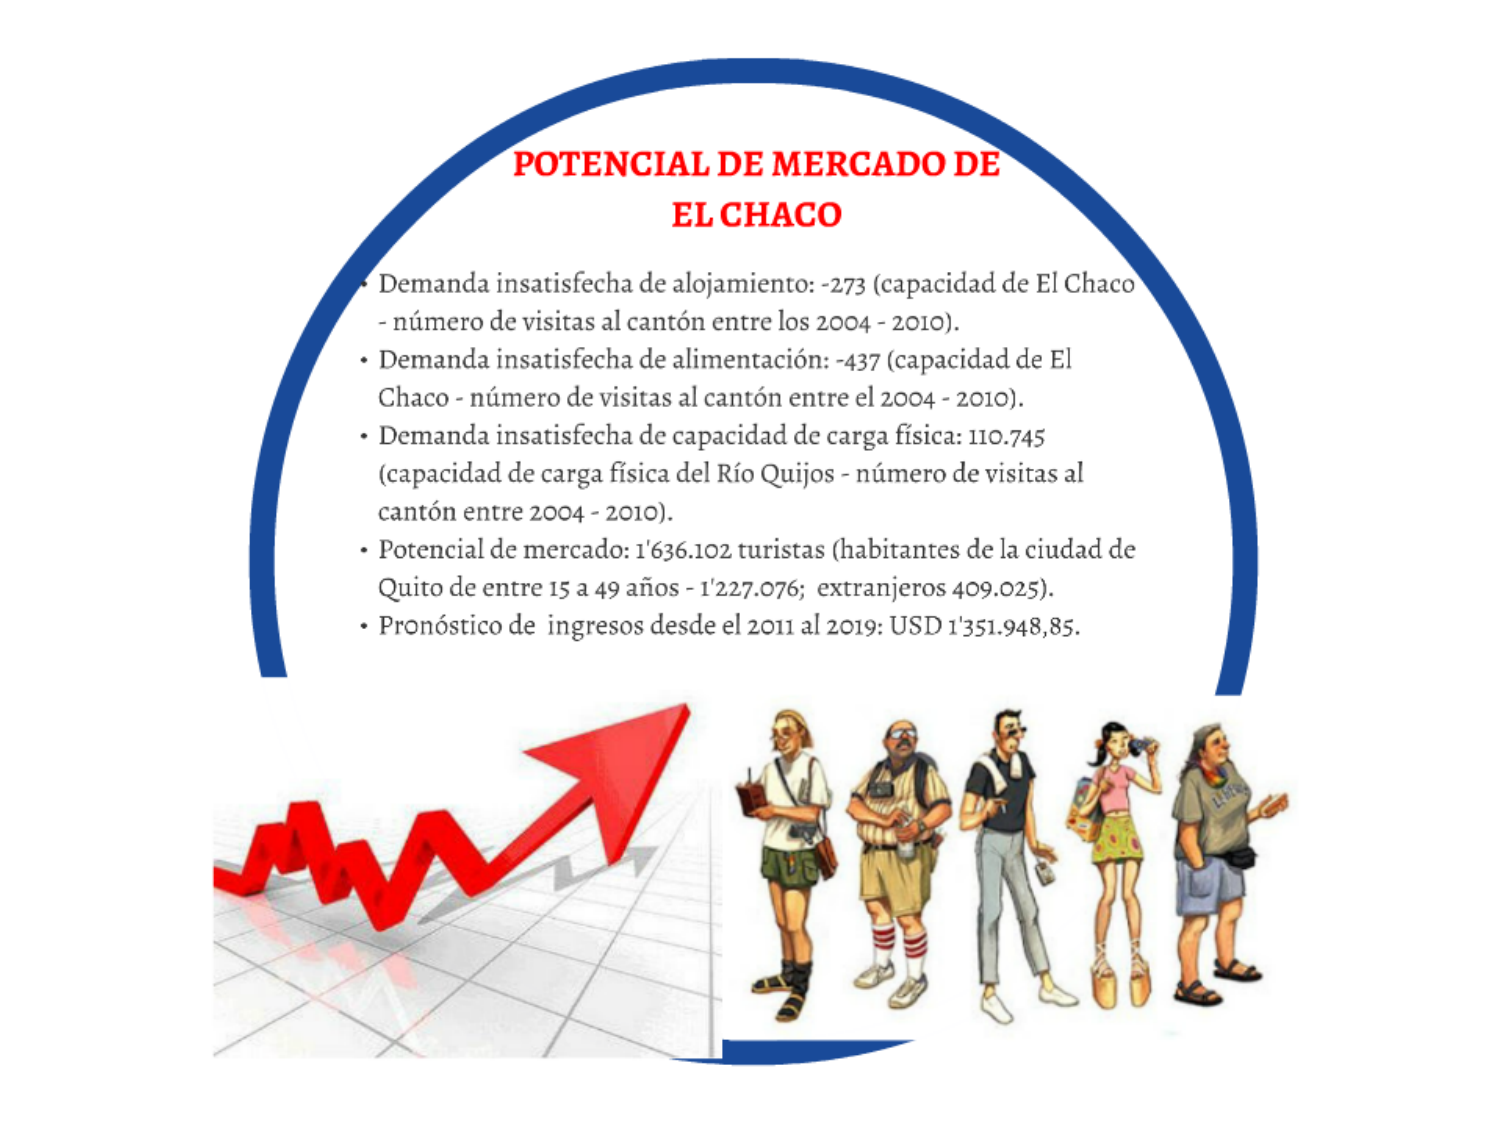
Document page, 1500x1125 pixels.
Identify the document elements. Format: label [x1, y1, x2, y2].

picture [189, 34, 1311, 1091]
